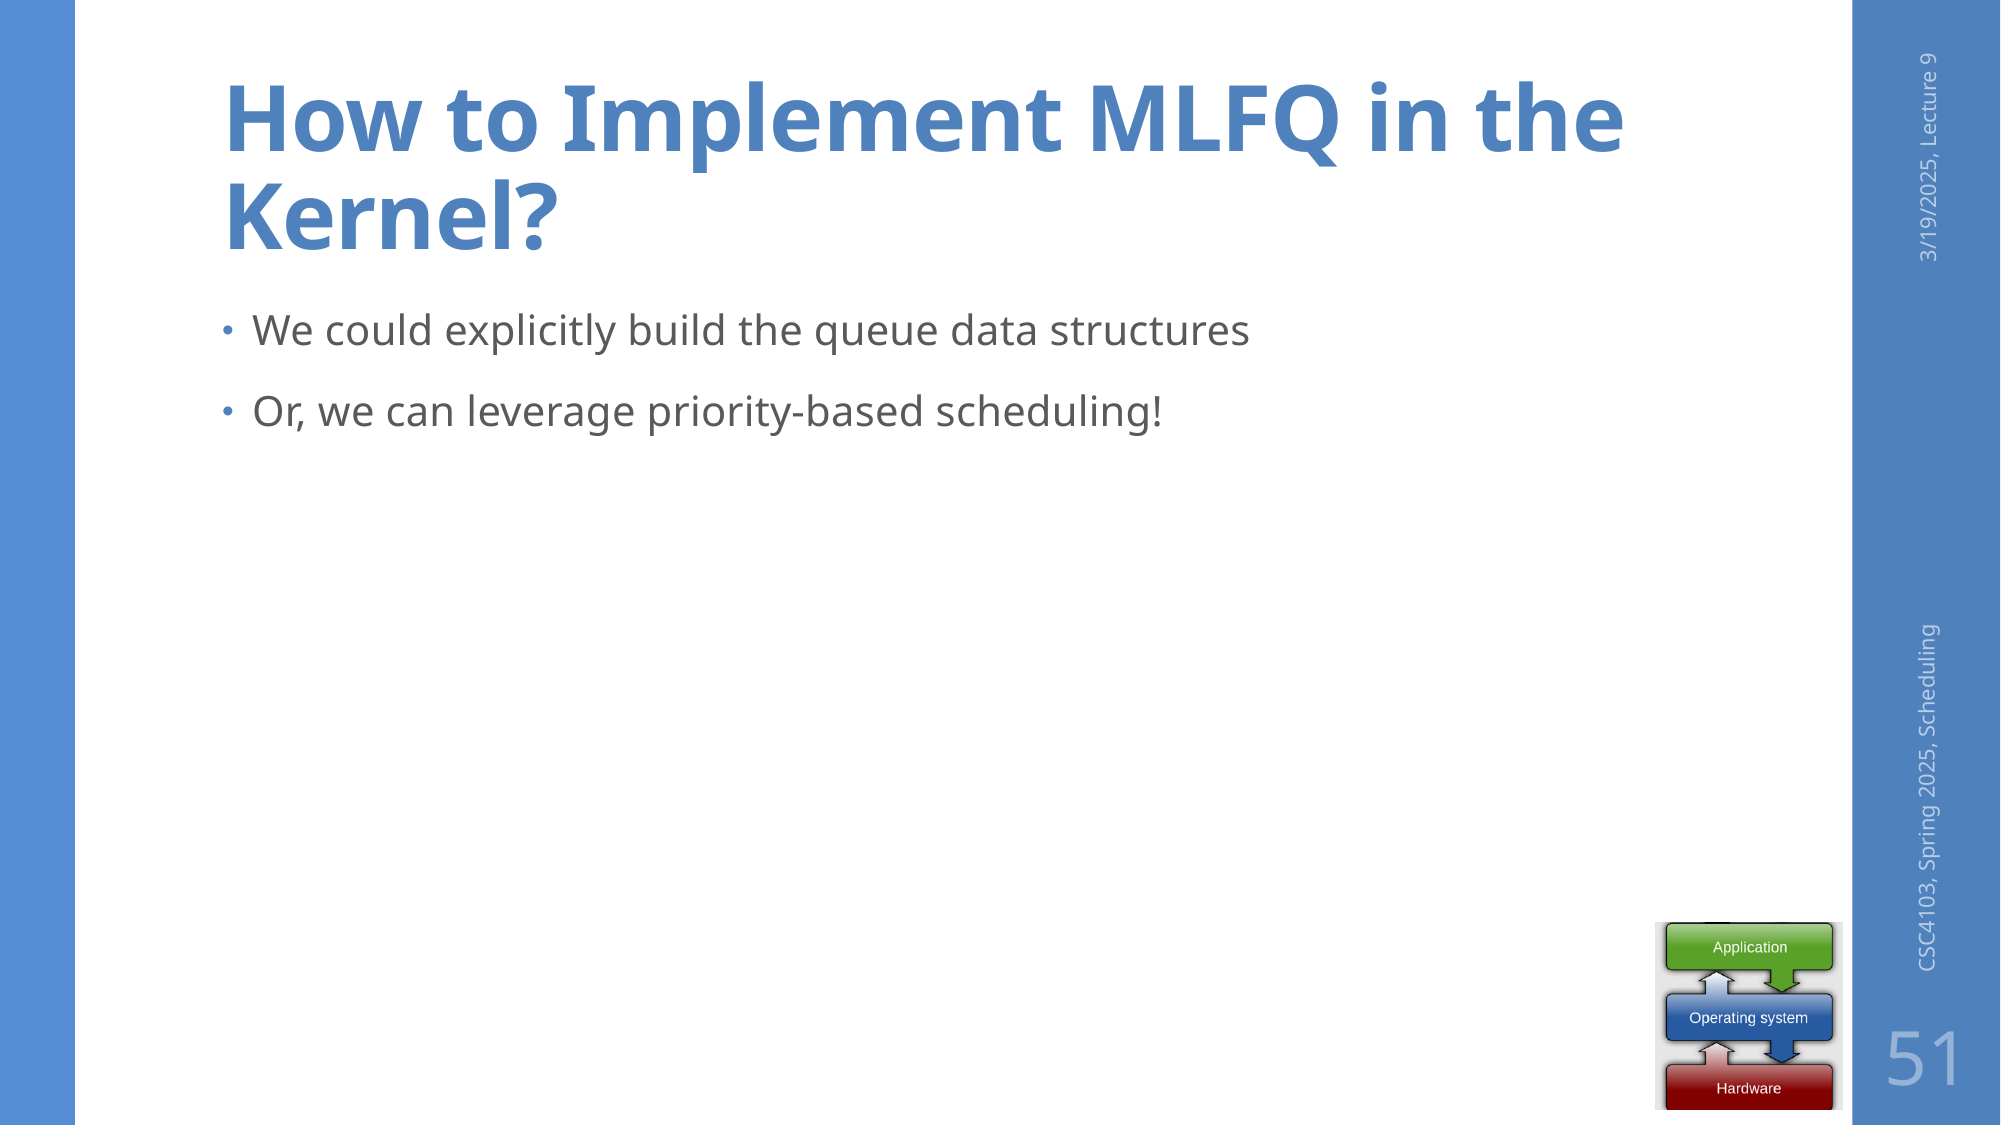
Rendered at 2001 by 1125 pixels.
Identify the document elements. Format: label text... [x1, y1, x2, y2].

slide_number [1897, 37, 1958, 351]
footer CSC4103, Spring 2025, Scheduling [1897, 400, 1958, 988]
slide_number 51 [1852, 1012, 2000, 1110]
title How to Implement MLFQ in the Kernel? [206, 48, 1797, 278]
picture [1655, 922, 1843, 1110]
list We could explicitly build the queue data structures Or, we can leverage priority-based scheduling! [206, 299, 1617, 1014]
